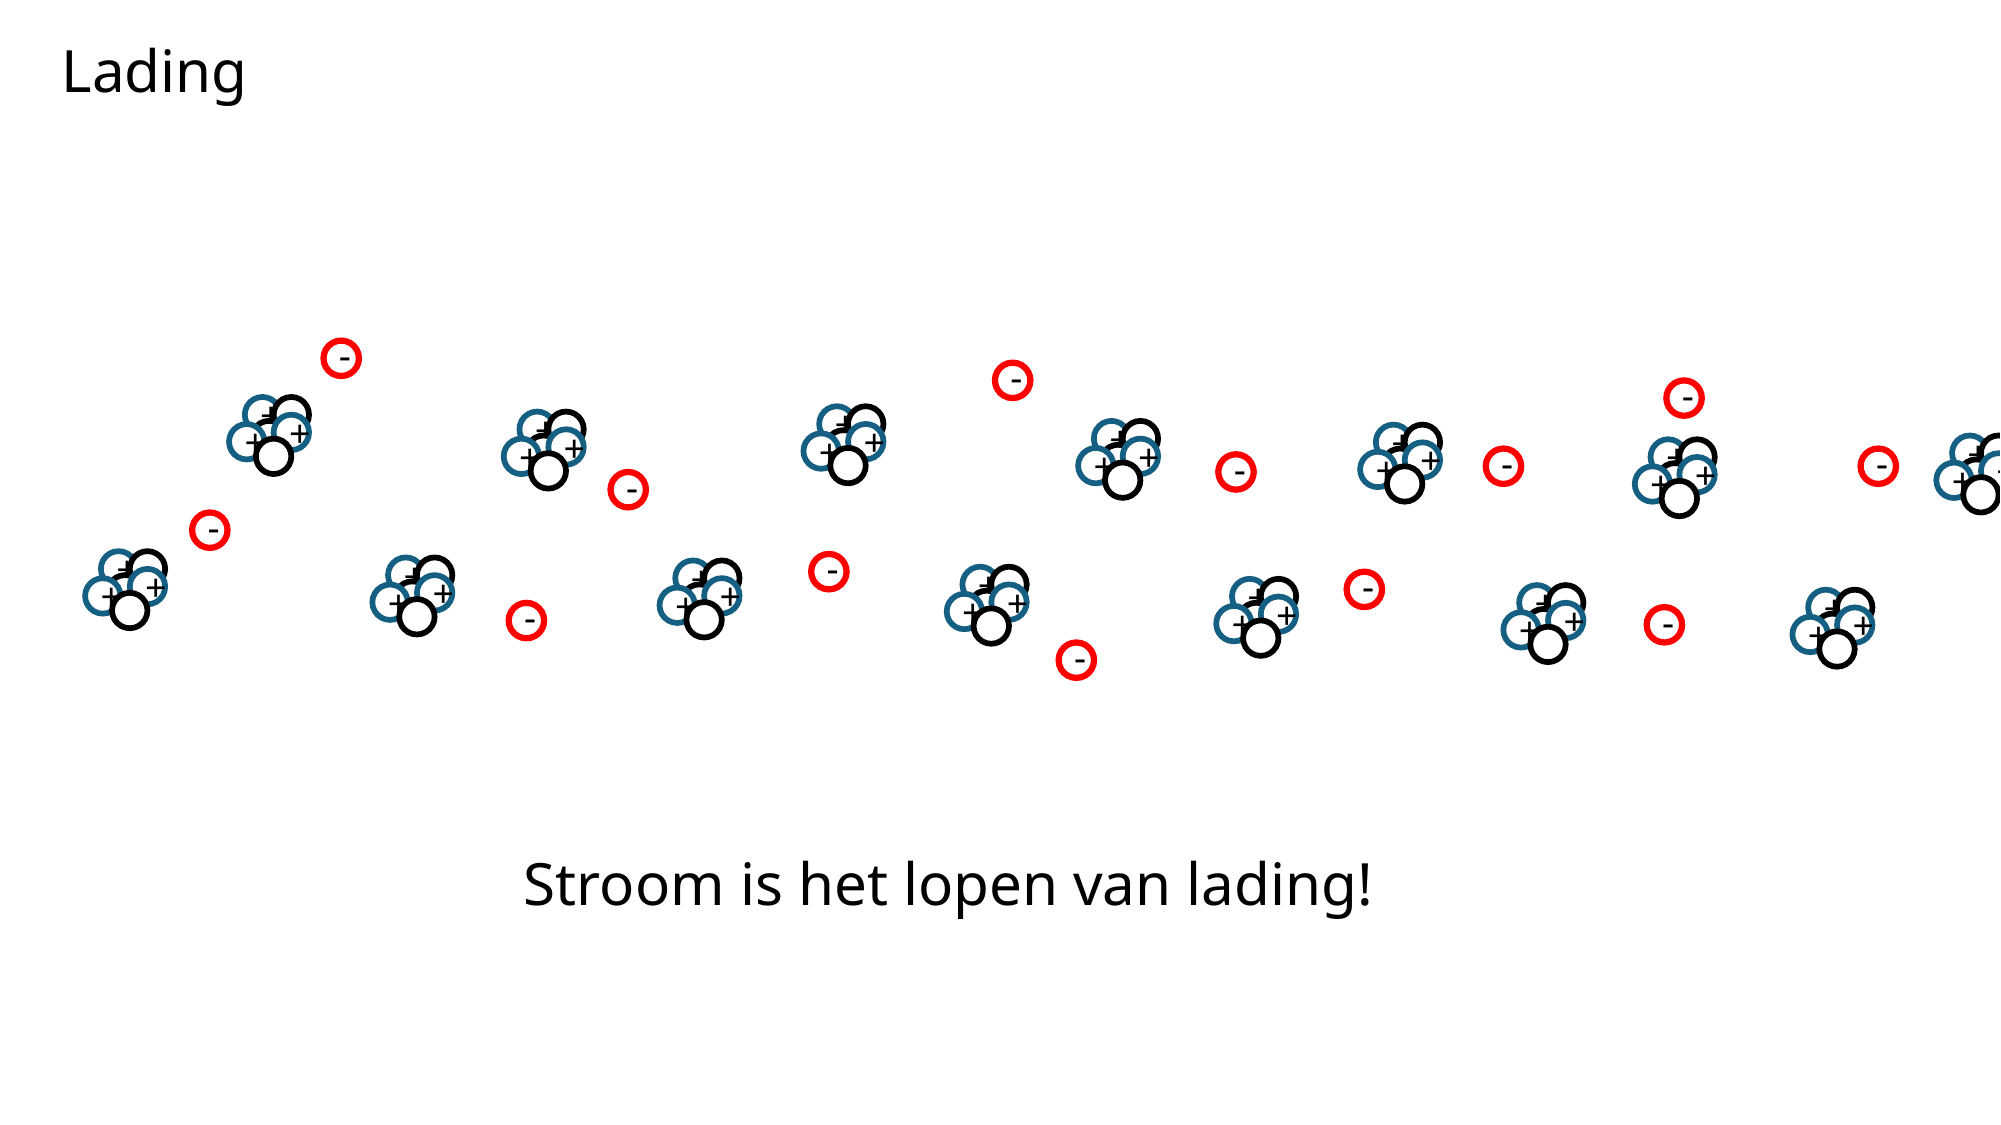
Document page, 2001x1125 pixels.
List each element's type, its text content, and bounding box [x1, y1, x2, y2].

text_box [1077, 420, 1159, 499]
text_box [802, 405, 884, 484]
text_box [659, 559, 741, 639]
text_box Stroom is het lopen van lading! [509, 839, 1388, 925]
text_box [228, 396, 310, 475]
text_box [1502, 584, 1584, 663]
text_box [1215, 578, 1297, 657]
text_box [1791, 589, 1873, 668]
text_box Lading [46, 26, 263, 112]
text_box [1359, 424, 1441, 503]
text_box - [507, 601, 546, 640]
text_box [1935, 434, 2000, 514]
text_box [1634, 438, 1716, 517]
text_box - [1484, 446, 1523, 486]
text_box - [1859, 446, 1898, 486]
text_box - [1057, 640, 1096, 680]
text_box - [1216, 452, 1256, 492]
text_box - [1345, 570, 1384, 609]
text_box - [321, 338, 361, 378]
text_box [84, 550, 166, 629]
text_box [503, 411, 585, 490]
text_box - [1664, 378, 1704, 418]
text_box - [993, 361, 1032, 400]
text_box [946, 566, 1028, 645]
text_box - [190, 510, 230, 550]
text_box - [608, 470, 648, 509]
text_box - [809, 552, 849, 591]
text_box - [1645, 605, 1684, 645]
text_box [371, 556, 453, 636]
